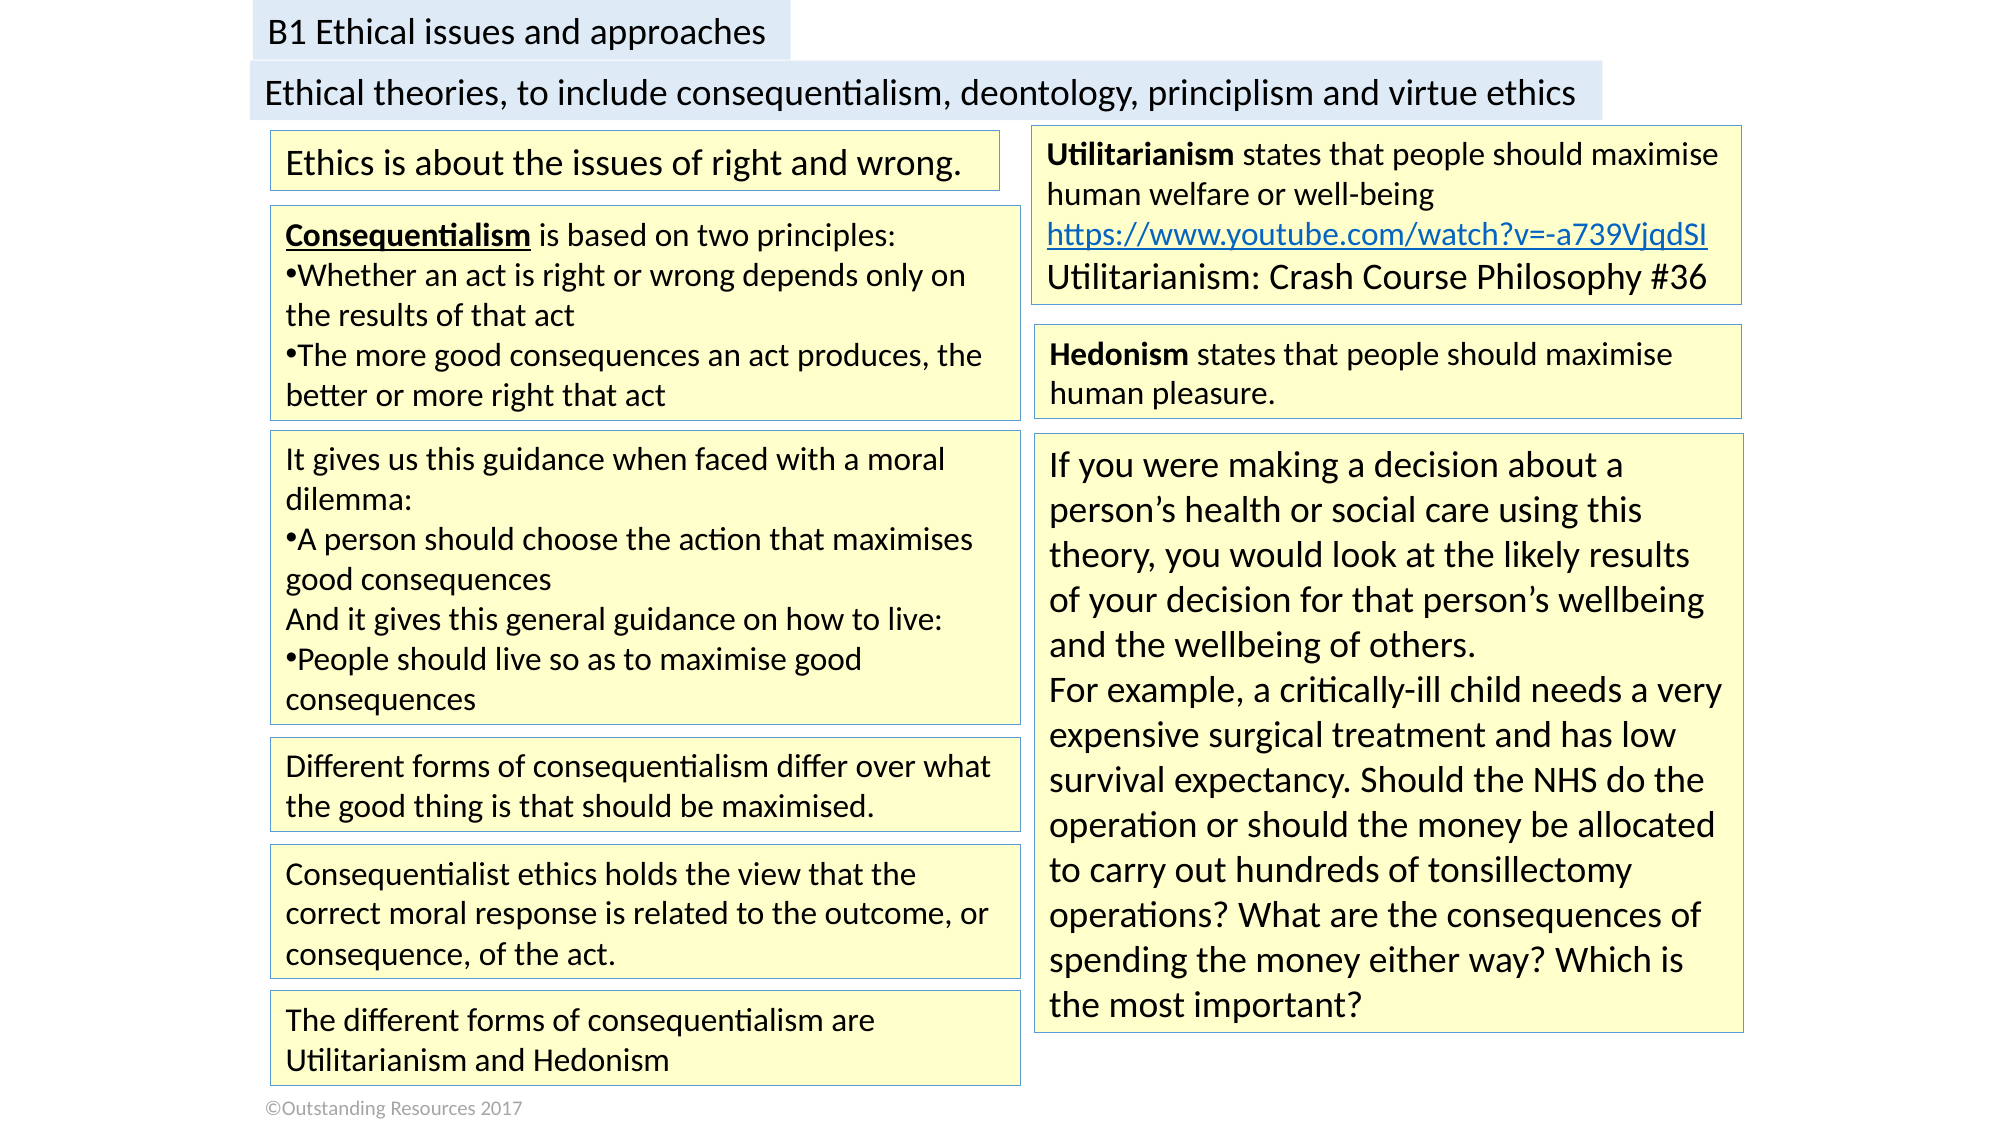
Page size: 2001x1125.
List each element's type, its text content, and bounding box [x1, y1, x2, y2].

text_box B1 Ethical issues and approaches [252, 0, 791, 60]
text_box The different forms of consequentialism are Utilitarianism and Hedonism [270, 990, 1021, 1086]
text_box Consequentialist ethics holds the view that the correct moral response is related to the outcome, or consequence, of the act. [270, 844, 1021, 979]
text_box Hedonism states that people should maximise human pleasure. [1034, 324, 1742, 419]
text_box ©Outstanding Resources 2017 [249, 1086, 779, 1125]
text_box Ethical theories, to include consequentialism, deontology, principlism and virtue ethics [249, 60, 1603, 121]
text_box Different forms of consequentialism differ over what the good thing is that should be maximised. [270, 737, 1021, 832]
text_box Consequentialism is based on two principles: Whether an act is right or wrong depends only on the results of that act The more good consequences an act produces, the better or more right that act [270, 205, 1021, 421]
text_box If you were making a decision about a person’s health or social care using this theory, you would look at the likely results of your decision for that person’s wellbeing and the wellbeing of others. For example, a critically-ill child needs a very expensive surgical treatment and has low survival expectancy. Should the NHS do the operation or should the money be allocated to carry out hundreds of tonsillectomy operations? What are the consequences of spending the money either way? Which is the most important? [1034, 433, 1744, 1033]
text_box It gives us this guidance when faced with a moral dilemma: A person should choose the action that maximises good consequences And it gives this general guidance on how to live: People should live so as to maximise good consequences [270, 430, 1021, 725]
text_box Utilitarianism states that people should maximise human welfare or well-being https://www.youtube.com/watch?v=-a739VjqdSI Utilitarianism: Crash Course Philosophy #36 [1031, 125, 1742, 305]
text_box Ethics is about the issues of right and wrong. [270, 130, 1000, 191]
